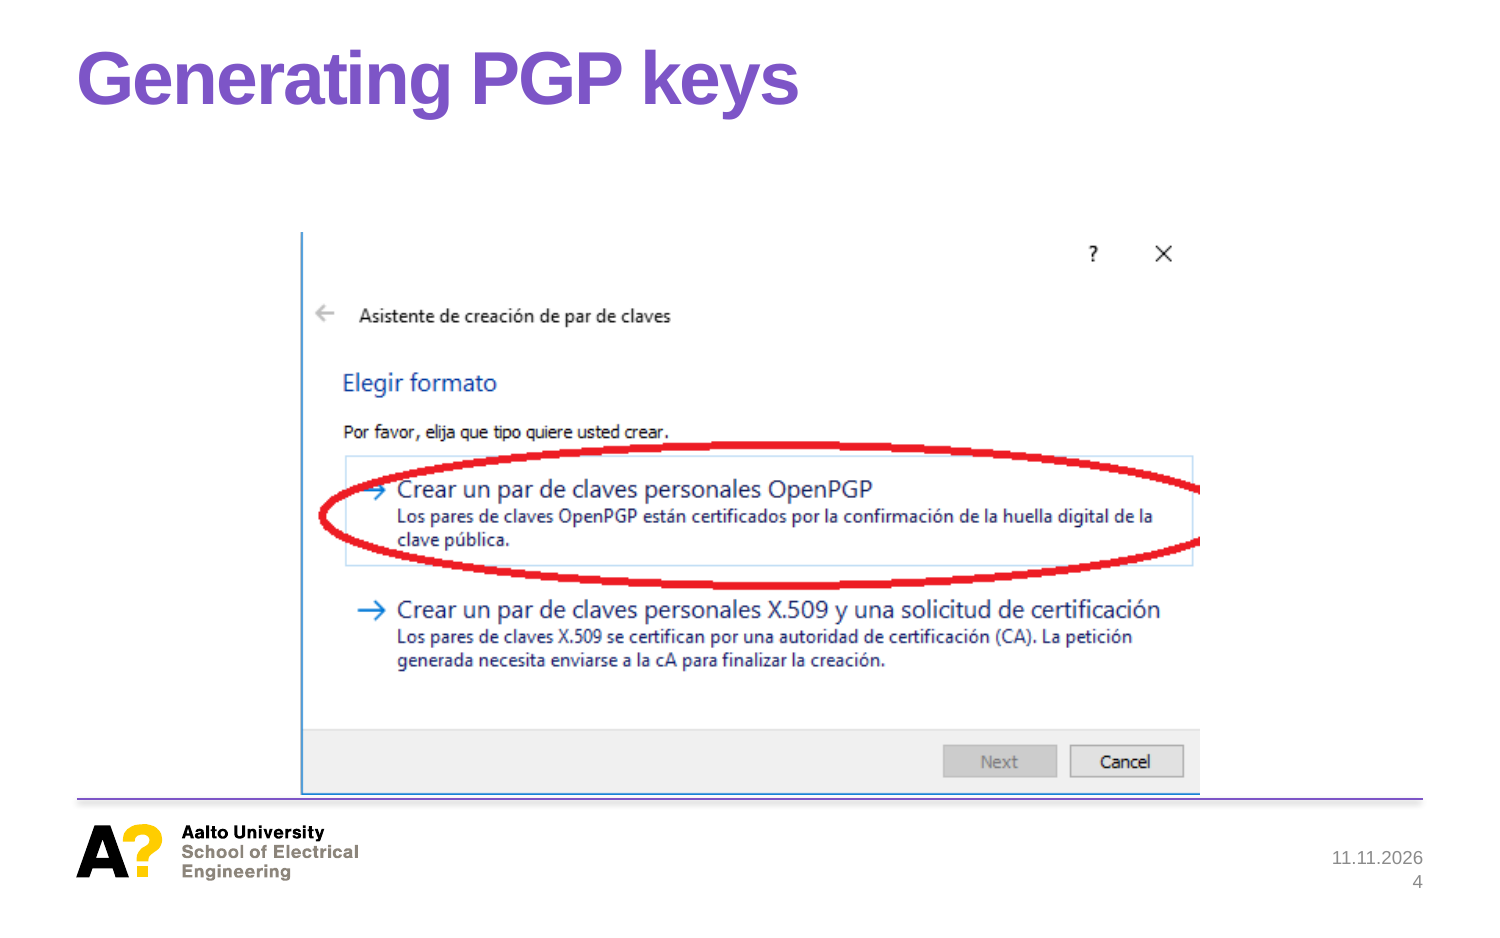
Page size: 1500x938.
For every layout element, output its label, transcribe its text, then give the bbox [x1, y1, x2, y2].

slide_number 4 [829, 870, 1424, 893]
picture [300, 232, 1200, 796]
title Generating PGP keys [76, 43, 1424, 207]
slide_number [829, 844, 1424, 870]
